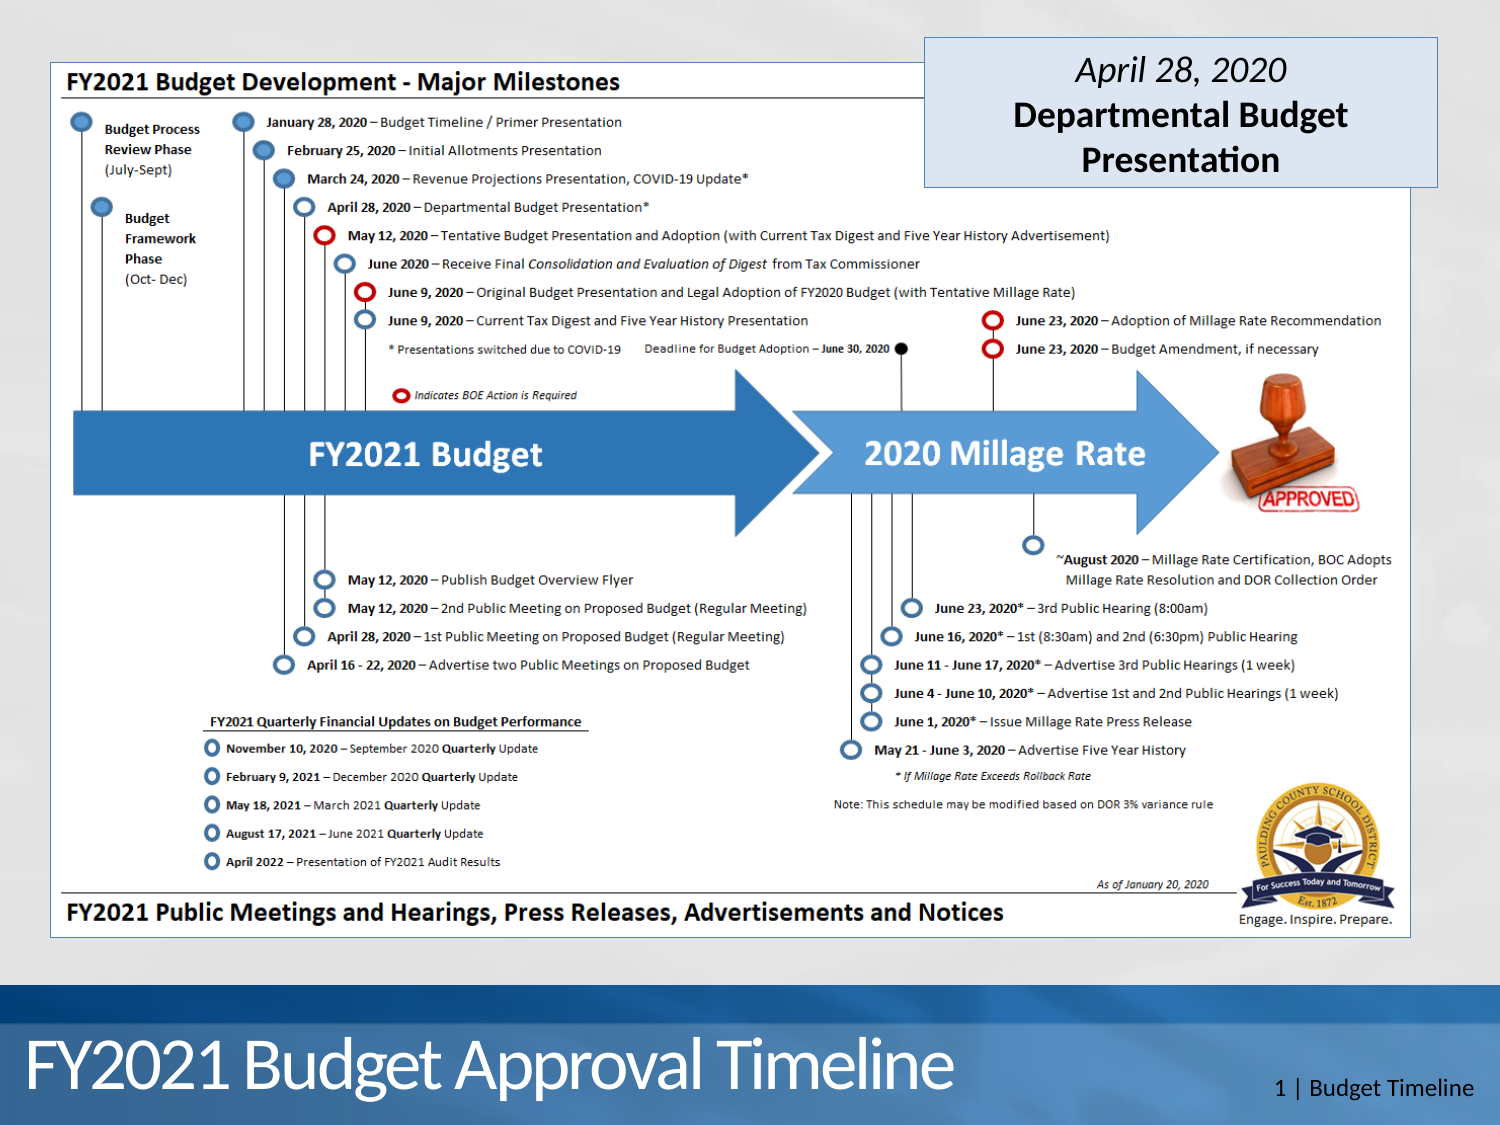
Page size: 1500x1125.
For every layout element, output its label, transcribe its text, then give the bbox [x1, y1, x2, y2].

subtitle 1 | Budget Timeline [975, 1074, 1475, 1125]
title FY2021 Budget Approval Timeline [24, 1025, 1261, 1125]
picture [0, 0, 1500, 1125]
text_box April 28, 2020 Departmental Budget Presentation [924, 37, 1438, 188]
